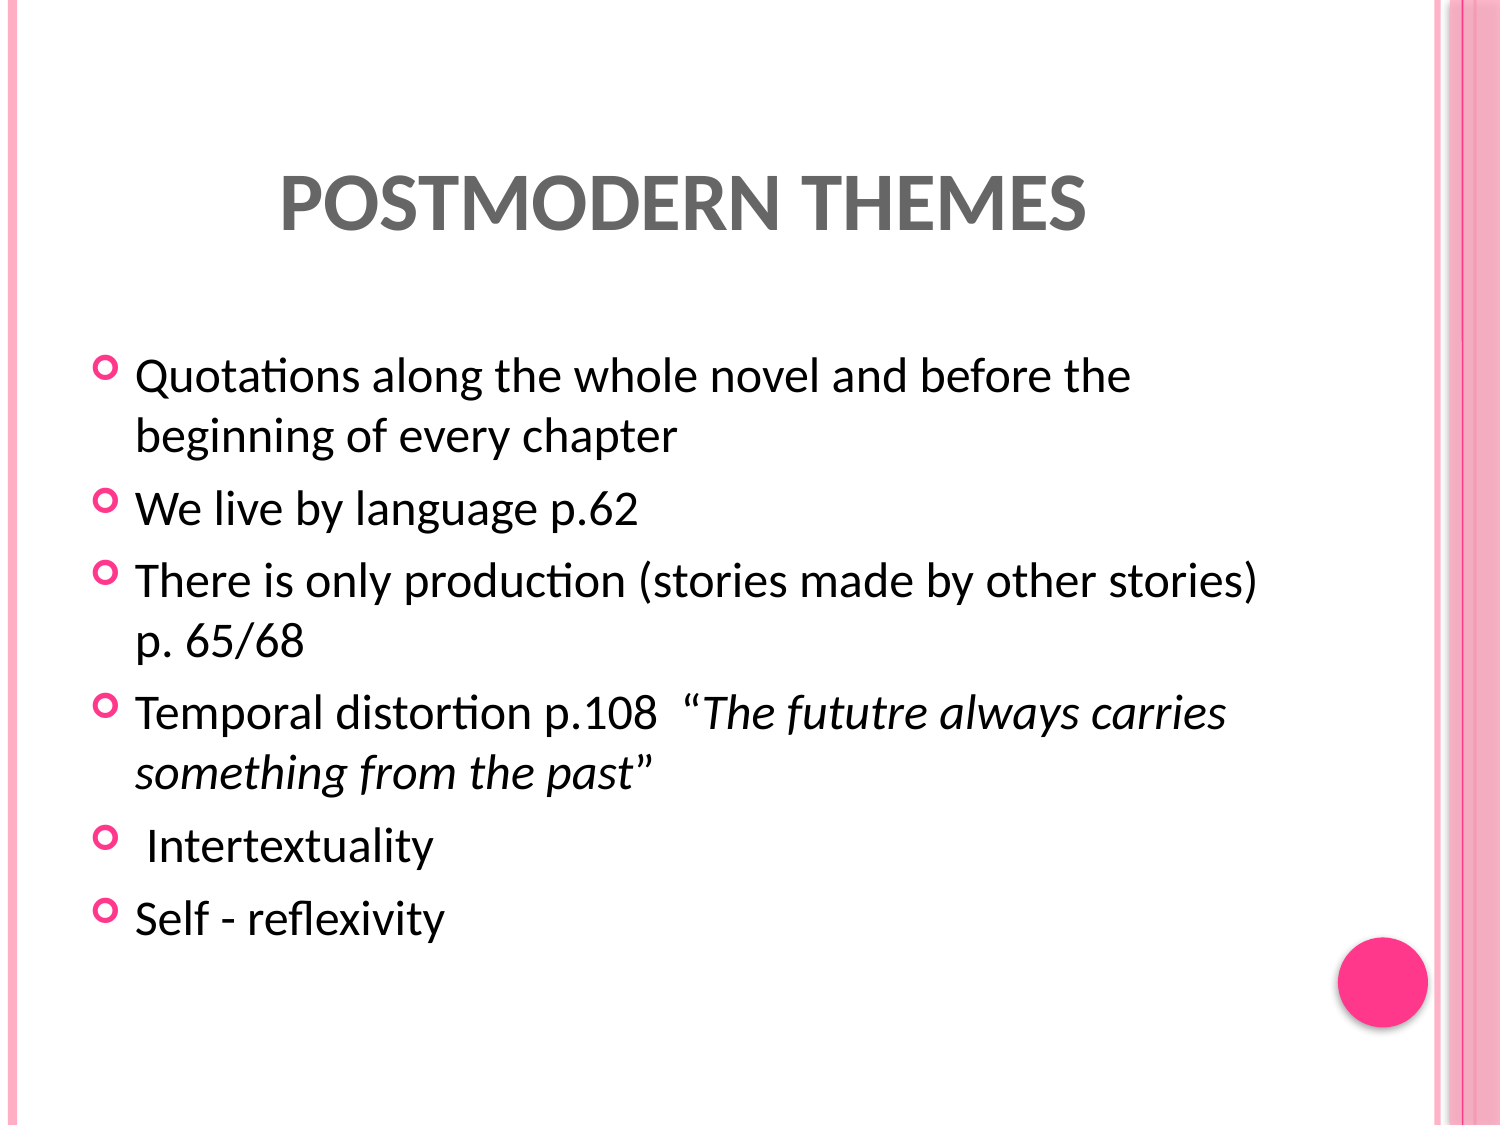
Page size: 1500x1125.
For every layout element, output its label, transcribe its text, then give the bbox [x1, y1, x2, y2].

title Postmodern themes [70, 66, 1296, 254]
list Quotations along the whole novel and before the beginning of every chapter We live by language p.62 There is only production (stories made by other stories) p. 65/68 Temporal distortion p.108 “The fututre always carries something from the past” Intertextuality Self - reflexivity [75, 262, 1300, 1062]
